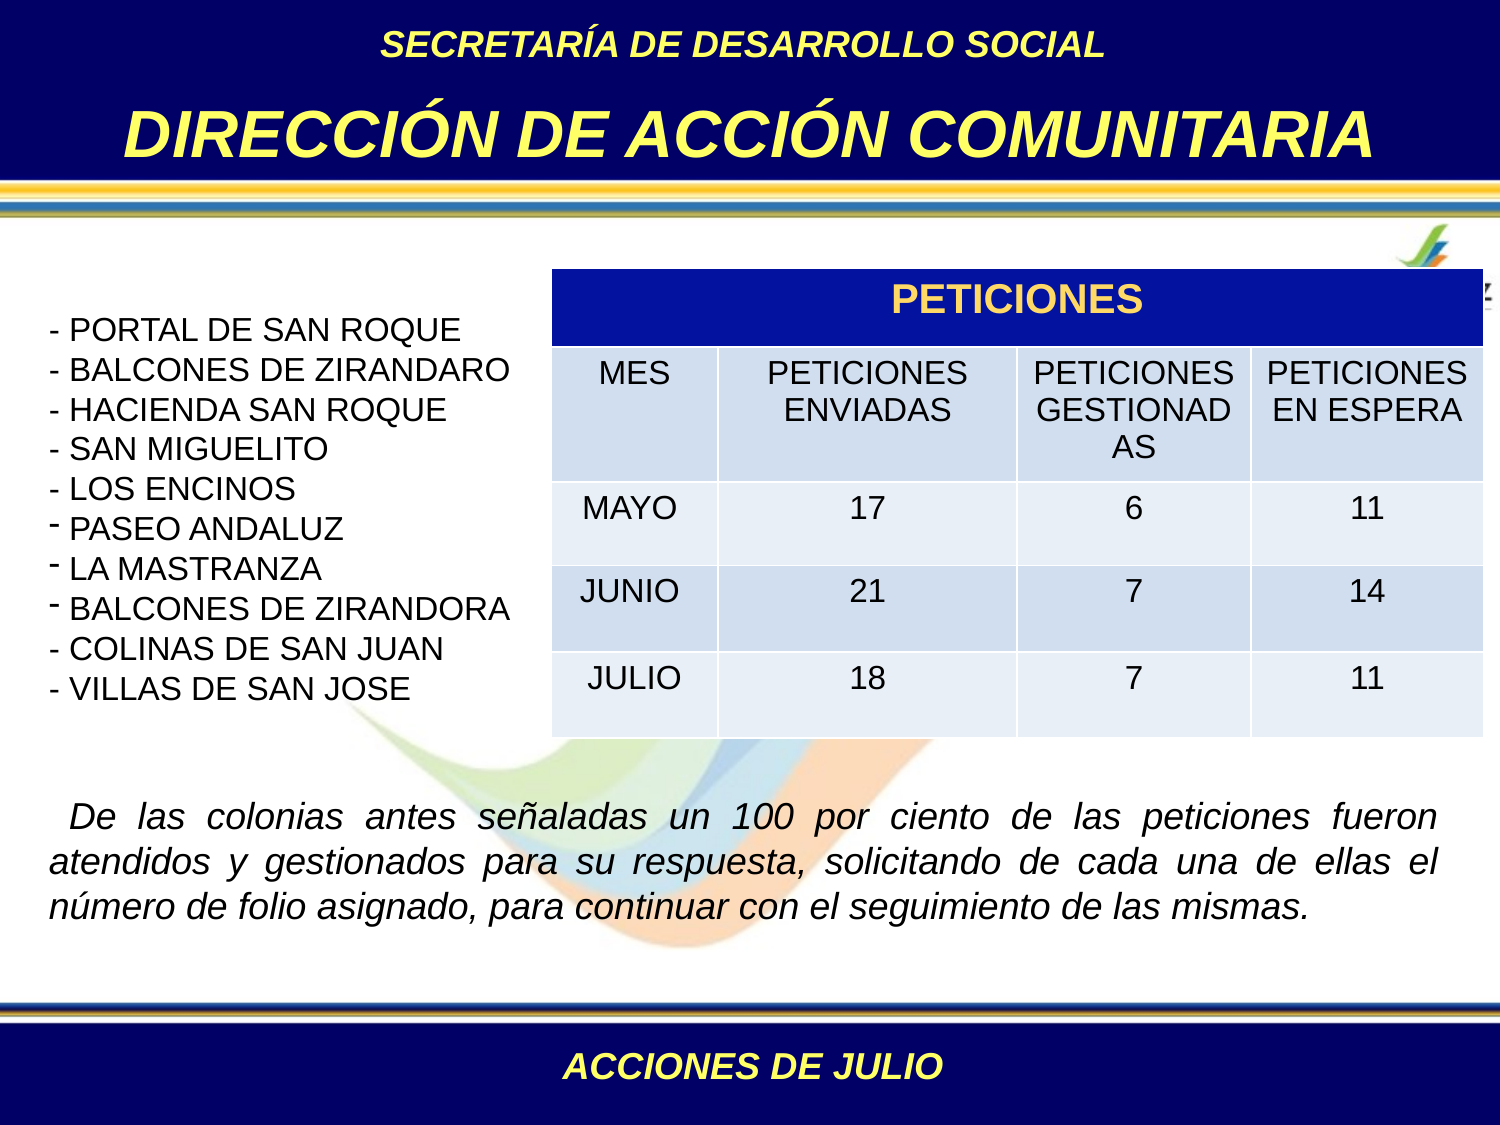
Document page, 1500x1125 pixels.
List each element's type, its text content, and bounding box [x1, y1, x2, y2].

table_cell PETICIONES EN ESPERA [1252, 348, 1483, 481]
text_box DIRECCIÓN DE ACCIÓN COMUNITARIA [103, 83, 1398, 259]
table_cell PETICIONES ENVIADAS [719, 348, 1016, 481]
text_box ACCIONES DE JULIO [547, 1034, 959, 1095]
table_cell 11 [1252, 483, 1483, 565]
table_cell 7 [1018, 566, 1250, 651]
table_cell 18 [719, 653, 1016, 737]
table_cell JUNIO [552, 566, 717, 651]
picture [0, 0, 1500, 1125]
text_box - PORTAL DE SAN ROQUE - BALCONES DE ZIRANDARO - HACIENDA SAN ROQUE - SAN MIGUELITO - LOS ENCINOS PASEO ANDALUZ LA MASTRANZA BALCONES DE ZIRANDORA - COLINAS DE SAN JUAN - VILLAS DE SAN JOSE De las colonias antes señaladas un 100 por ciento de las peticiones fueron atendidos y gestionados para su respuesta, solicitando de cada una de ellas el número de folio asignado, para continuar con el seguimiento de las mismas. [34, 260, 1453, 935]
table_cell MES [552, 348, 717, 481]
table_cell 21 [719, 566, 1016, 651]
table_cell 6 [1018, 483, 1250, 565]
text_box SECRETARÍA DE DESARROLLO SOCIAL [365, 12, 1122, 73]
table_cell 7 [1018, 653, 1250, 737]
table_cell PETICIONES GESTIONADAS [1018, 348, 1250, 481]
table_cell 17 [719, 483, 1016, 565]
table_cell MAYO [552, 483, 717, 565]
table_cell 14 [1252, 566, 1483, 651]
table_header PETICIONES [552, 269, 1483, 346]
table_cell 11 [1252, 653, 1483, 737]
table_cell JULIO [552, 653, 717, 737]
